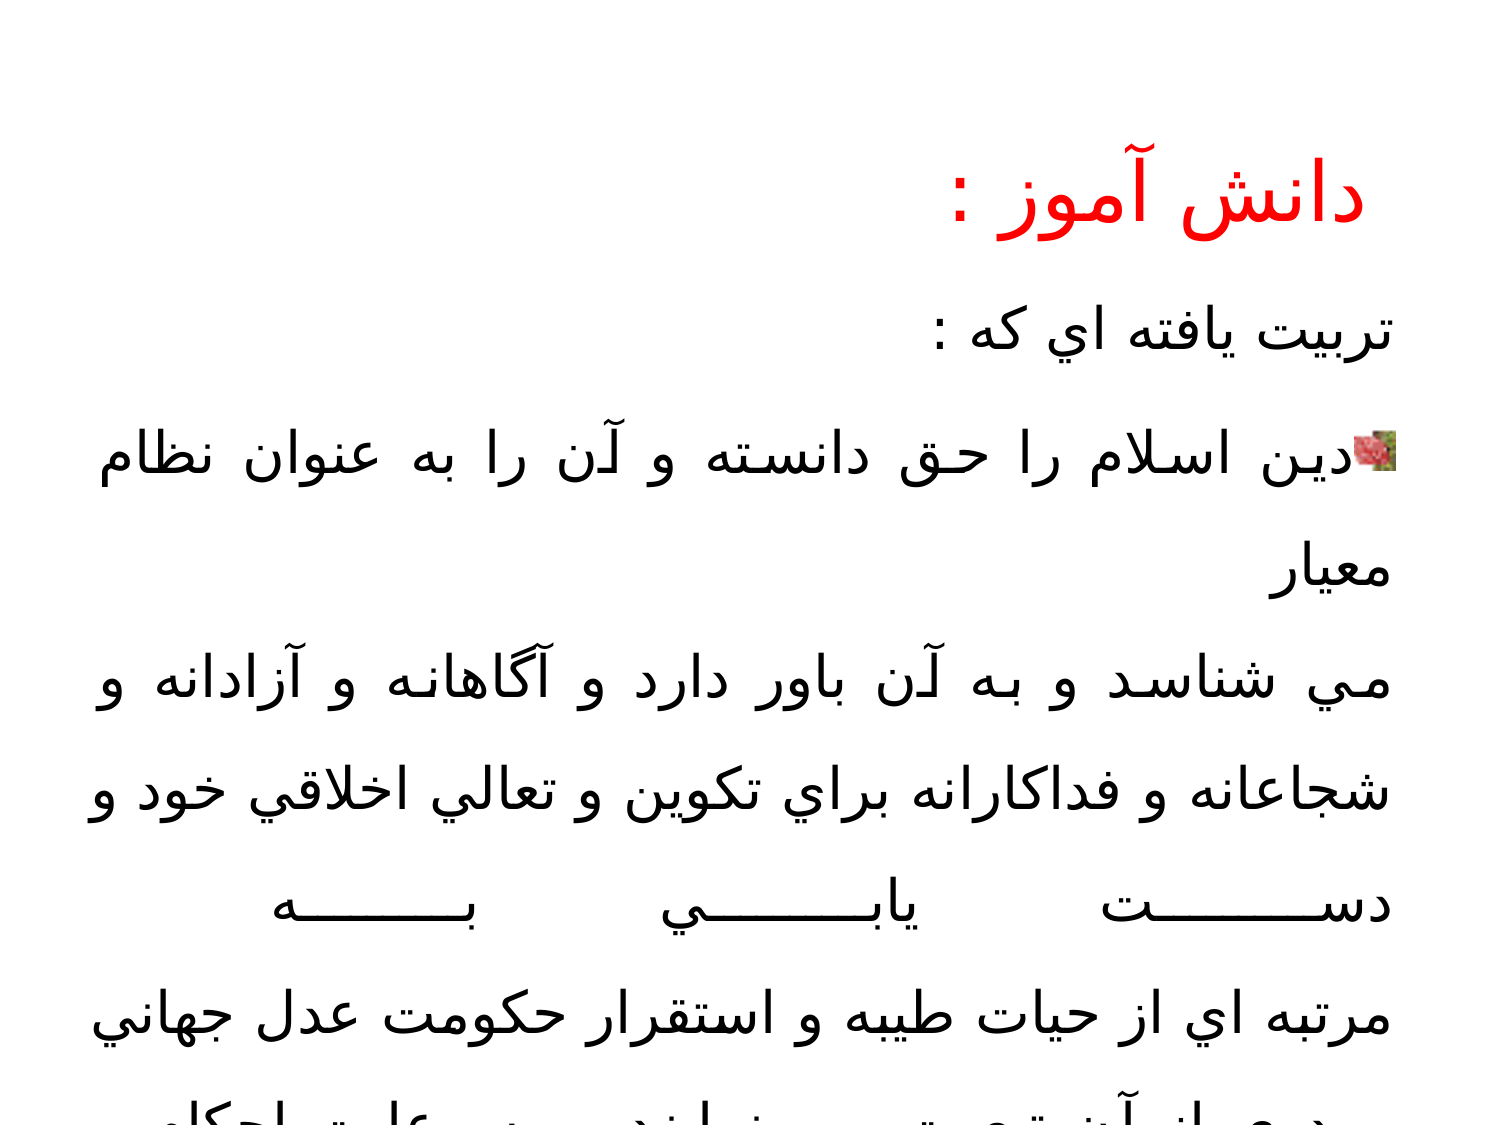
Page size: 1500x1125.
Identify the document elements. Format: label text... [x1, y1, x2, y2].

list دانش آموز : تربيت يافته اي كه : دين اسلام را حق دانسته و آن را به عنوان نظام معيار مي شناسد و به آن باور دارد و آگاهانه و آزادانه و شجاعانه و فداكارانه براي تكوين و تعالي اخلاقي خود و دست يابي به مرتبه اي از حيات طيبه و استقرار حكومت عدل جهاني مهدوي از آن تبعيت مي نمايند و به رعايت احكام و مناسك دين و موازين اخلاقي مقيد هستند . [75, 70, 1425, 1067]
picture [1354, 429, 1396, 471]
